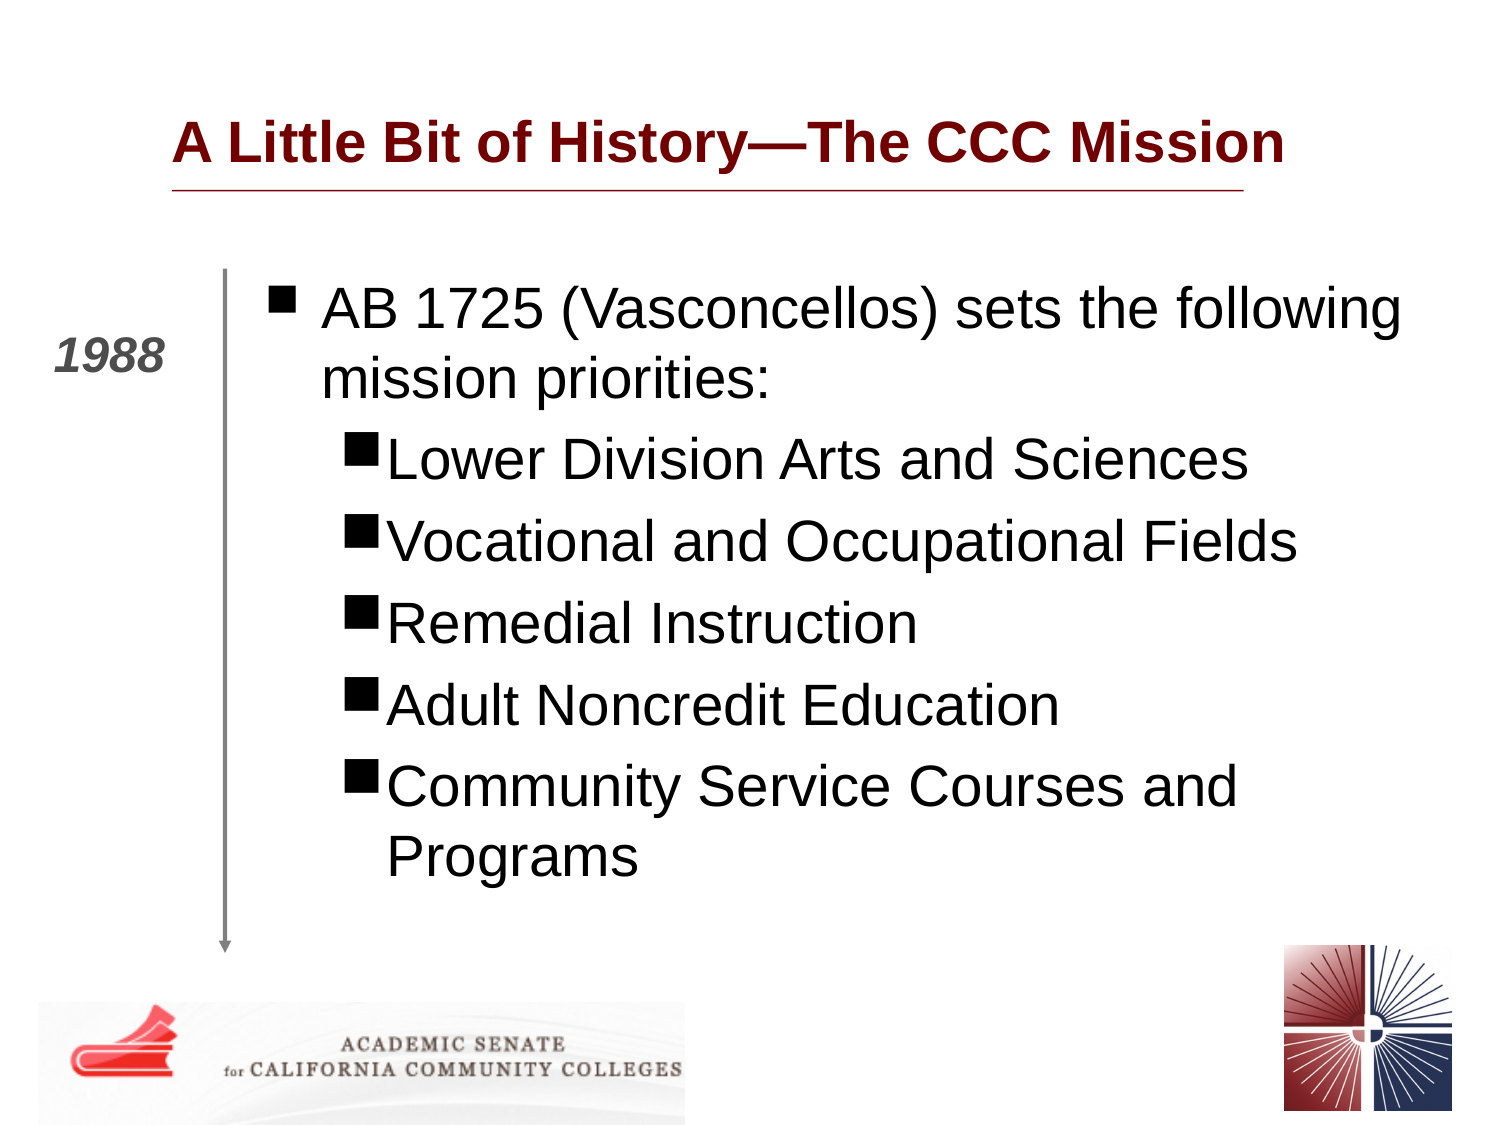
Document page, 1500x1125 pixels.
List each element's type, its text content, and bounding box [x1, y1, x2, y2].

picture [38, 1002, 685, 1125]
picture [1284, 945, 1452, 1111]
list AB 1725 (Vasconcellos) sets the following mission priorities: Lower Division Arts and Sciences Vocational and Occupational Fields Remedial Instruction Adult Noncredit Education Community Service Courses and Programs [249, 262, 1425, 1000]
title A Little Bit of History—The CCC Mission [156, 45, 1425, 233]
text_box 1988 [24, 314, 194, 992]
text_box [218, 268, 232, 954]
